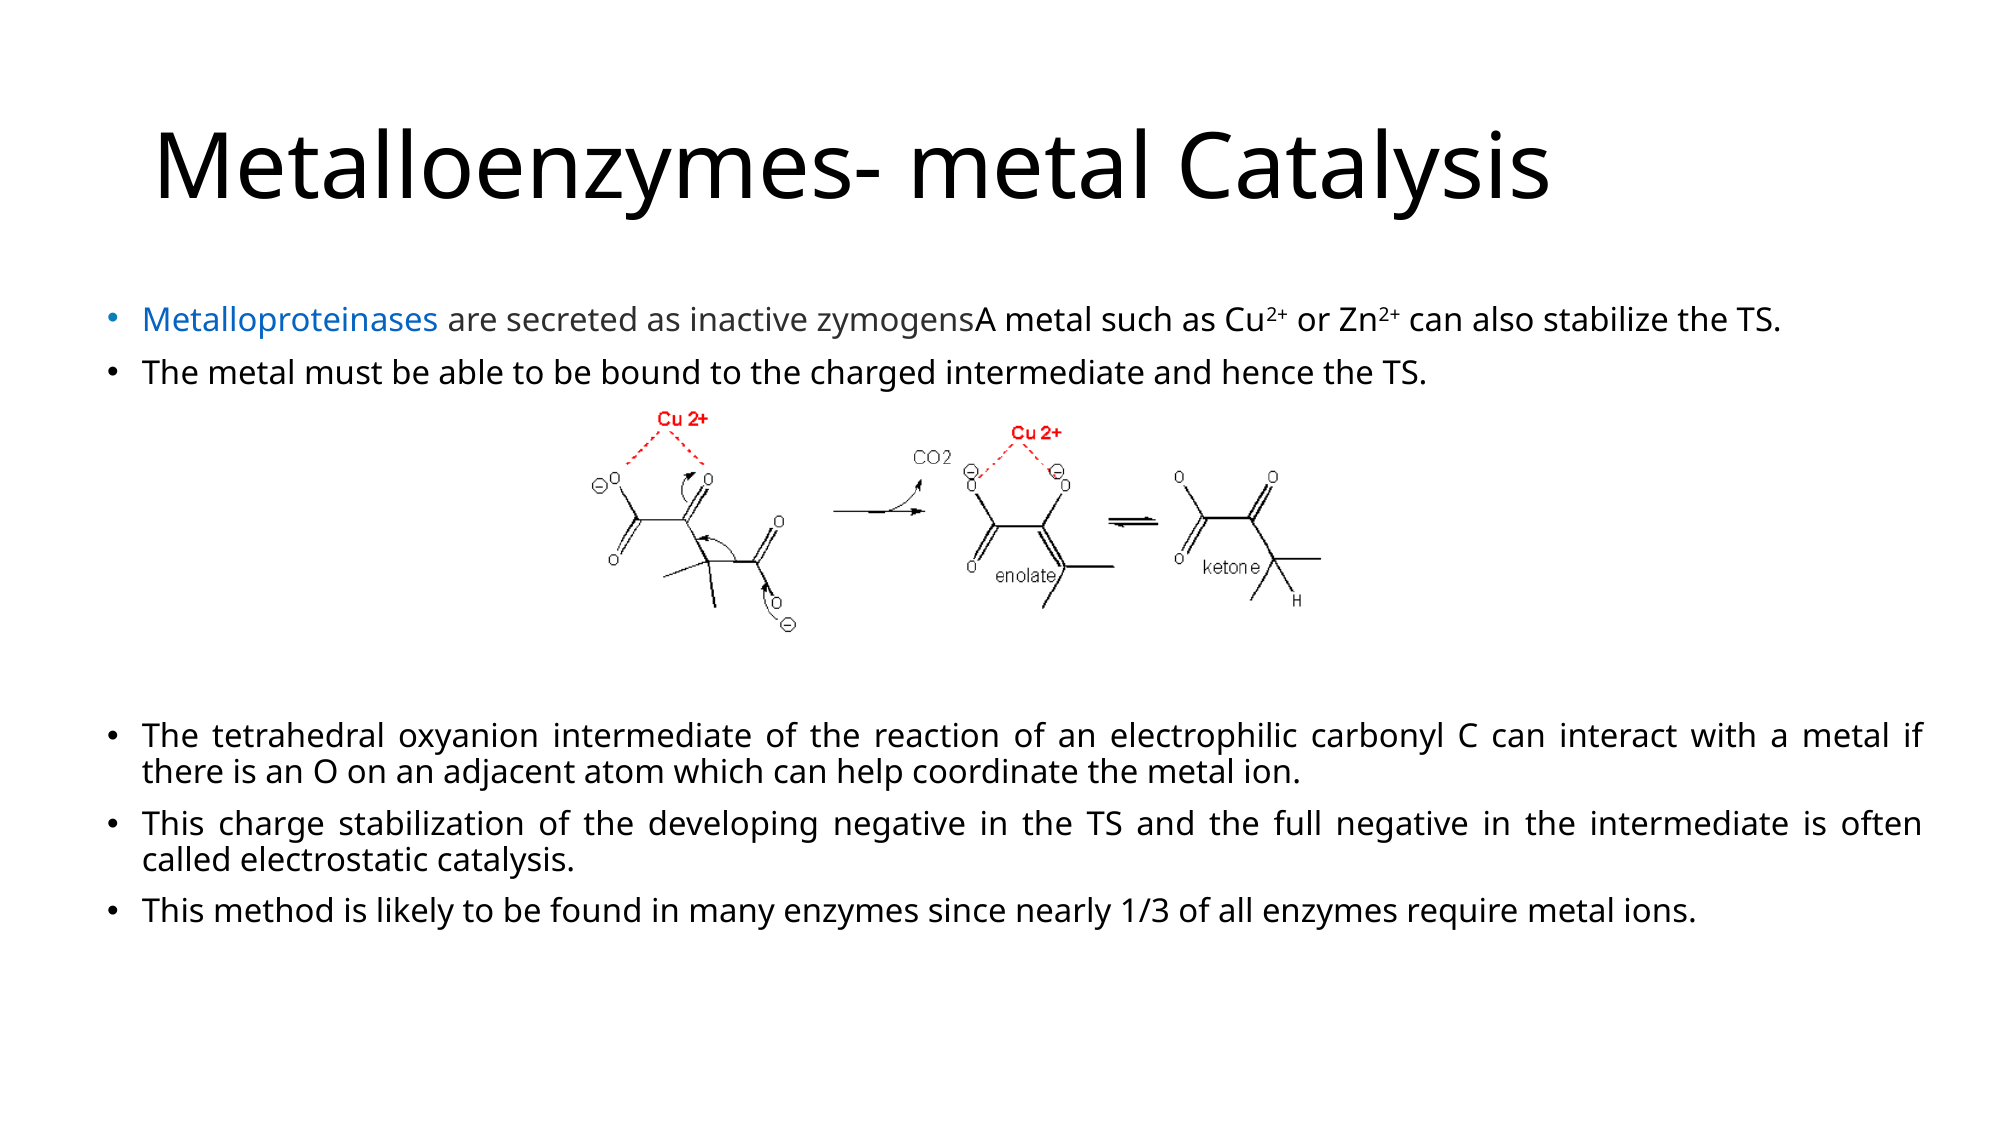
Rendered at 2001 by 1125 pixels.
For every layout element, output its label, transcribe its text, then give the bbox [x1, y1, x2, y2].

picture [503, 400, 1416, 655]
list Metalloproteinases are secreted as inactive zymogensA metal such as Cu2+ or Zn2+ can also stabilize the TS. The metal must be able to be bound to the charged intermediate and hence the TS. The tetrahedral oxyanion intermediate of the reaction of an electrophilic carbonyl C can interact with a metal if there is an O on an adjacent atom which can help coordinate the metal ion. This charge stabilization of the developing negative in the TS and the full negative in the intermediate is often called electrostatic catalysis. This method is likely to be found in many enzymes since nearly 1/3 of all enzymes require metal ions. [92, 235, 1942, 1032]
title Metalloenzymes- metal Catalysis [137, 59, 1863, 235]
